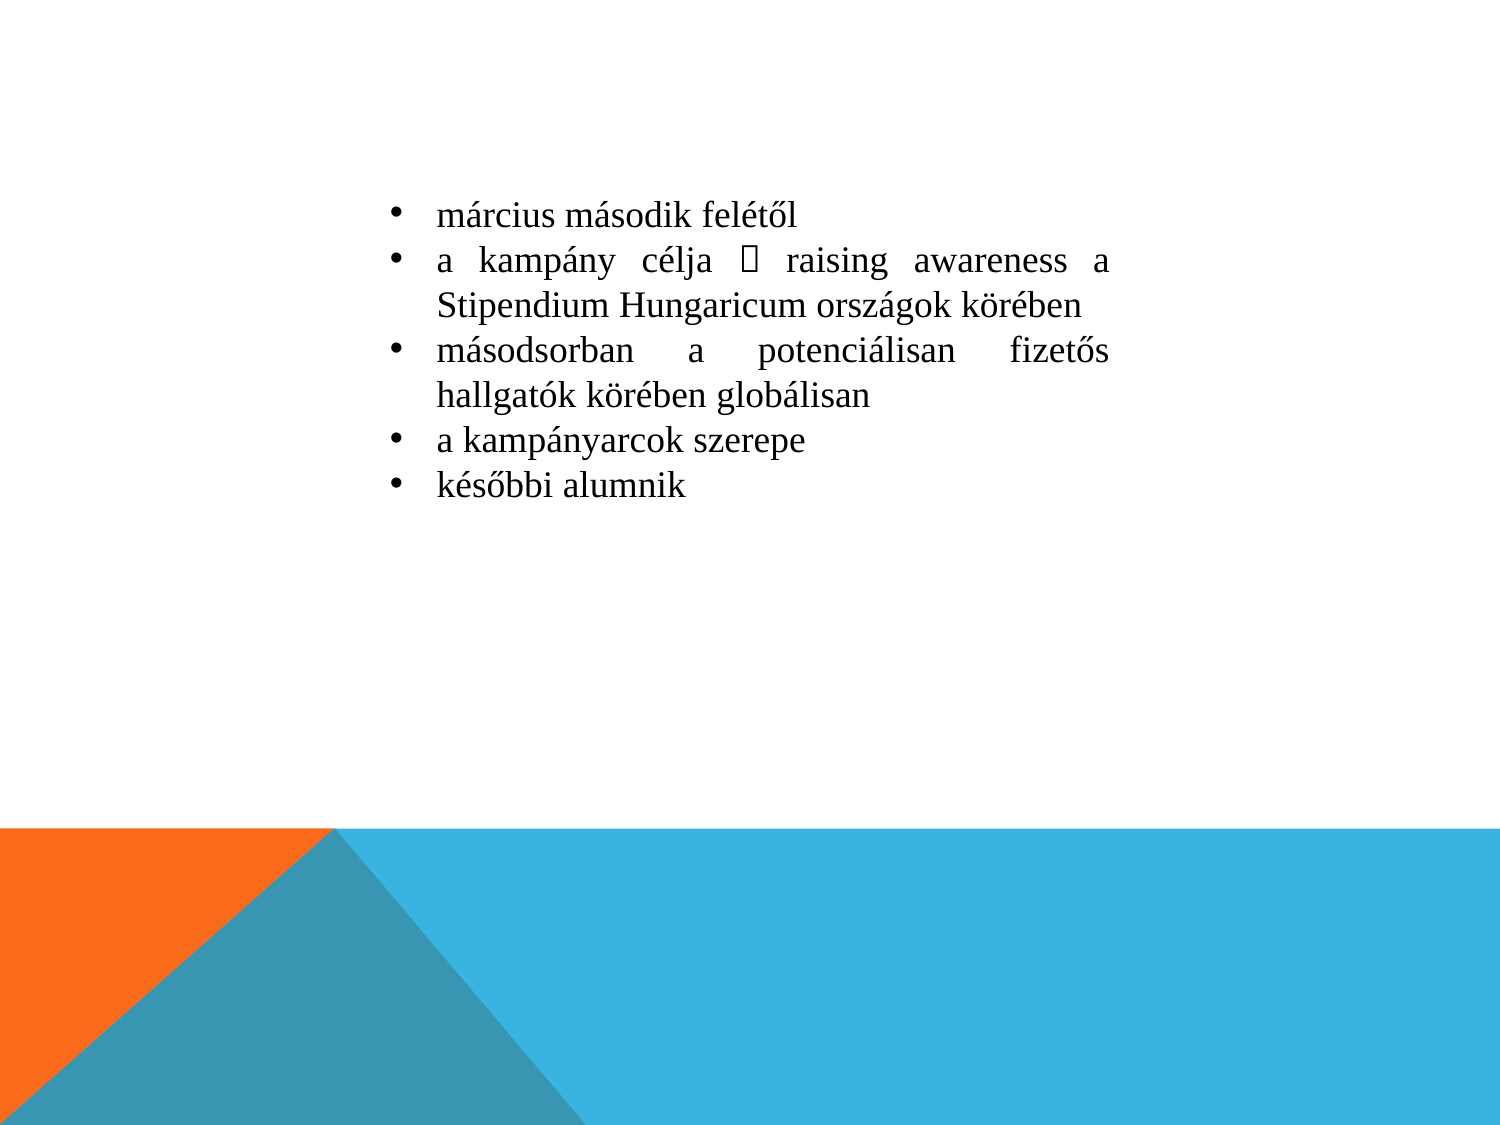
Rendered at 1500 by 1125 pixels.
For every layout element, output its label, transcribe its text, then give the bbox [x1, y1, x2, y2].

list [348, 180, 1258, 768]
text_box március második felétől a kampány célja  raising awareness a Stipendium Hungaricum országok körében másodsorban a potenciálisan fizetős hallgatók körében globálisan a kampányarcok szerepe későbbi alumnik [374, 137, 1125, 602]
